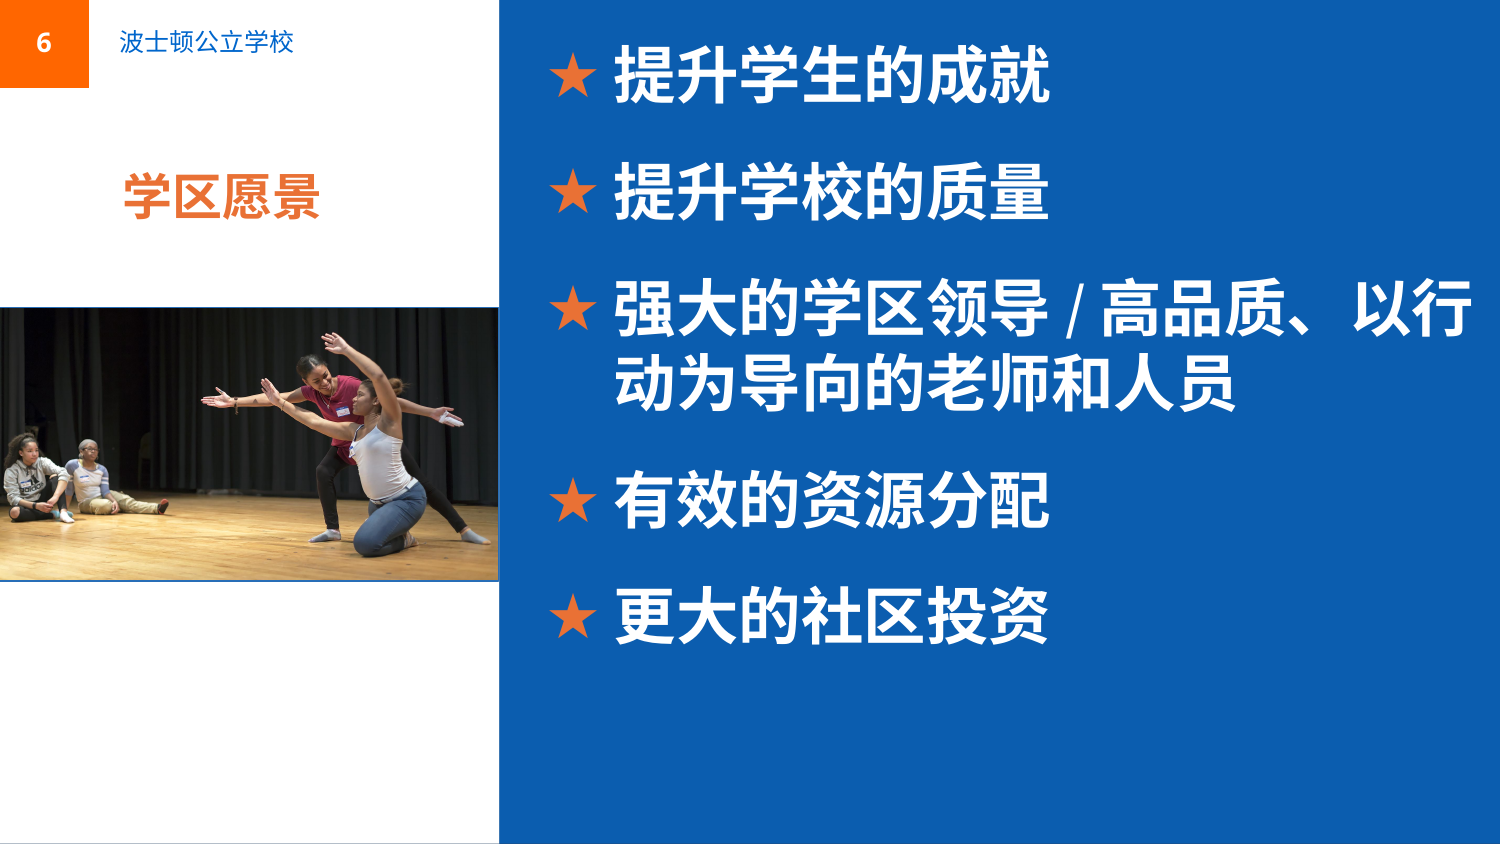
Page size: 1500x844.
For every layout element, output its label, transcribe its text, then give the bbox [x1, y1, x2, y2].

title 学区愿景 [29, 130, 428, 241]
title 波士顿公立学校 [104, 11, 961, 88]
picture [0, 307, 498, 581]
slide_number 6 [0, 0, 89, 88]
list 提升学生的成就 提升学校的质量 强大的学区领导/高品质、以行动为导向的老师和人员 有效的资源分配 更大的社区投资 [523, 20, 1500, 823]
